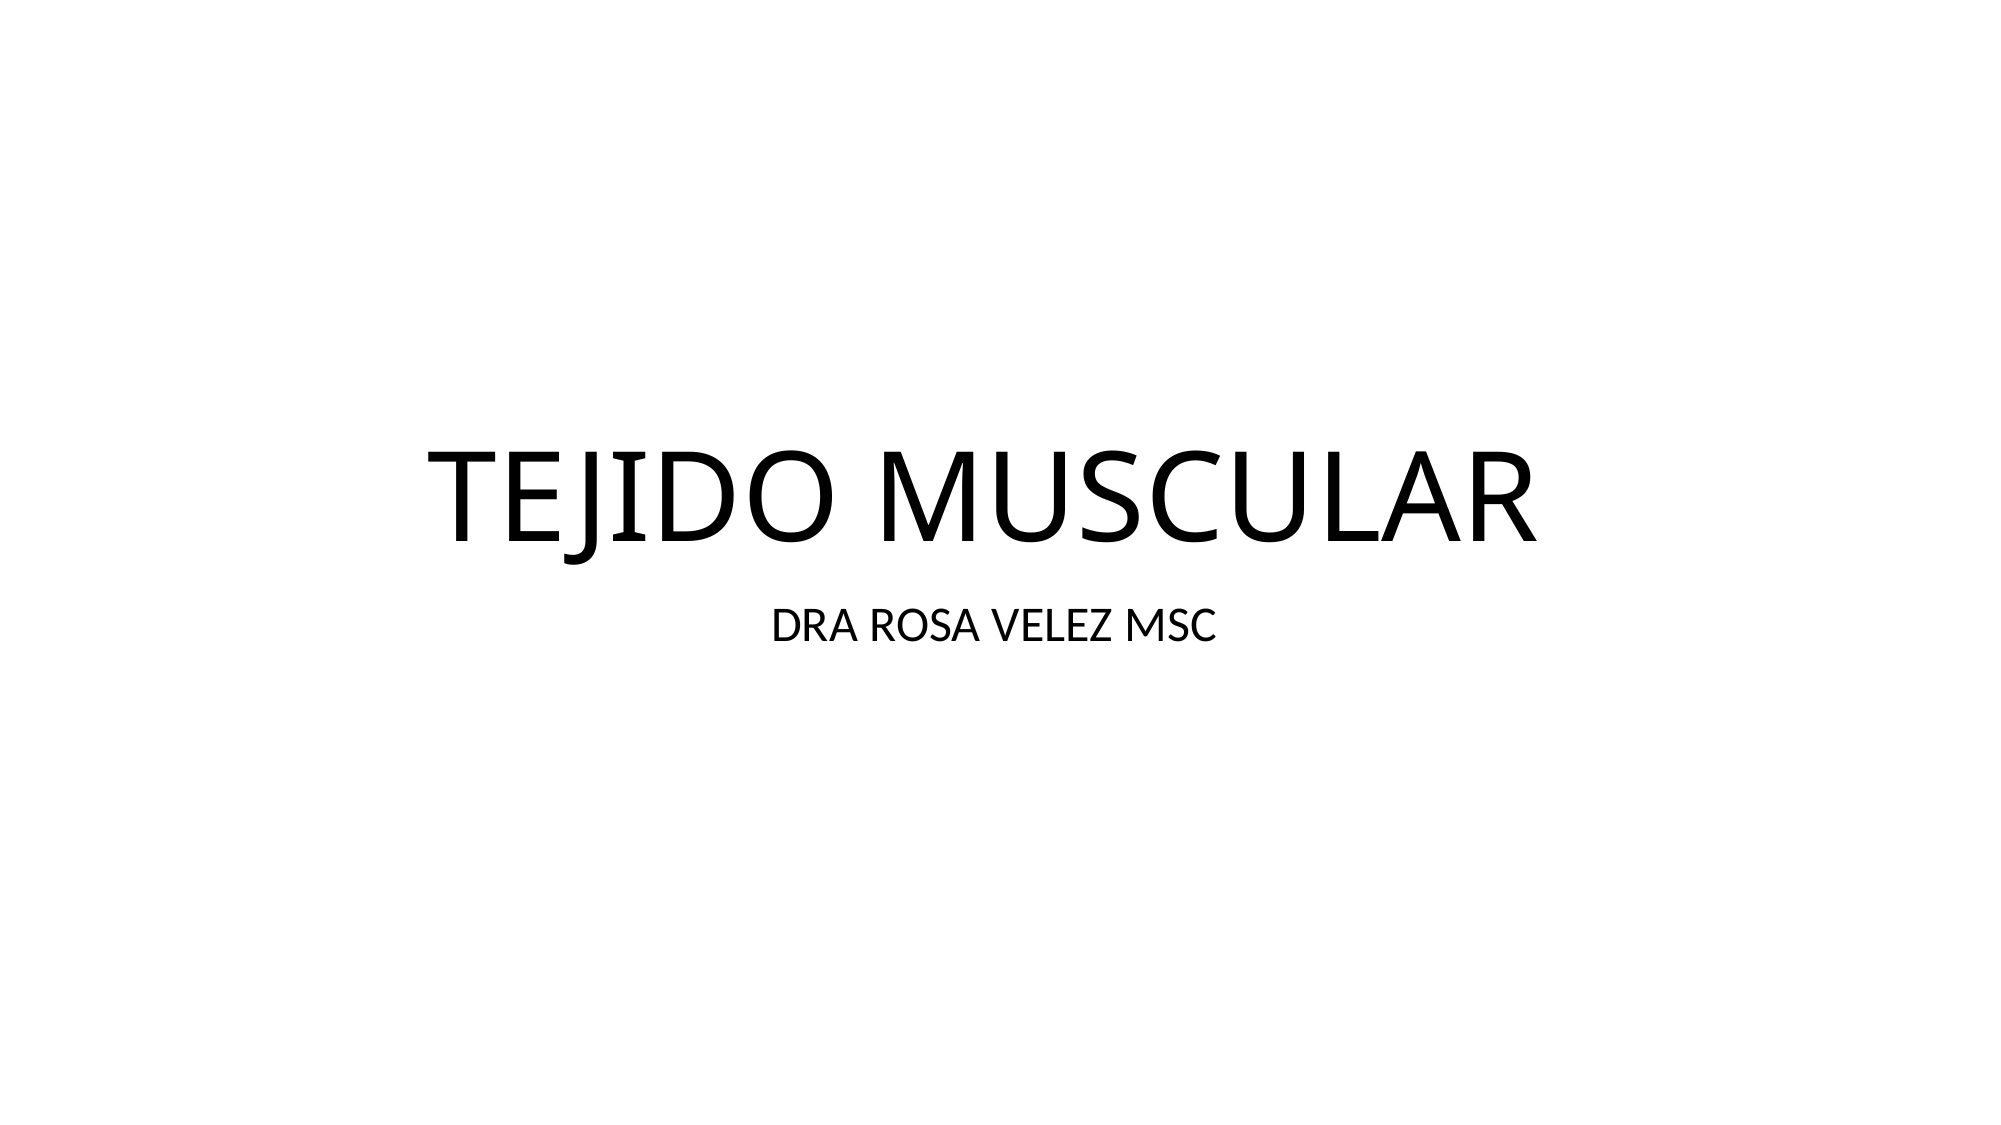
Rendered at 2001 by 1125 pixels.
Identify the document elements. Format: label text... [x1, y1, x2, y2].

subtitle DRA ROSA VELEZ MSC [249, 590, 1750, 863]
title TEJIDO MUSCULAR [249, 184, 1750, 576]
